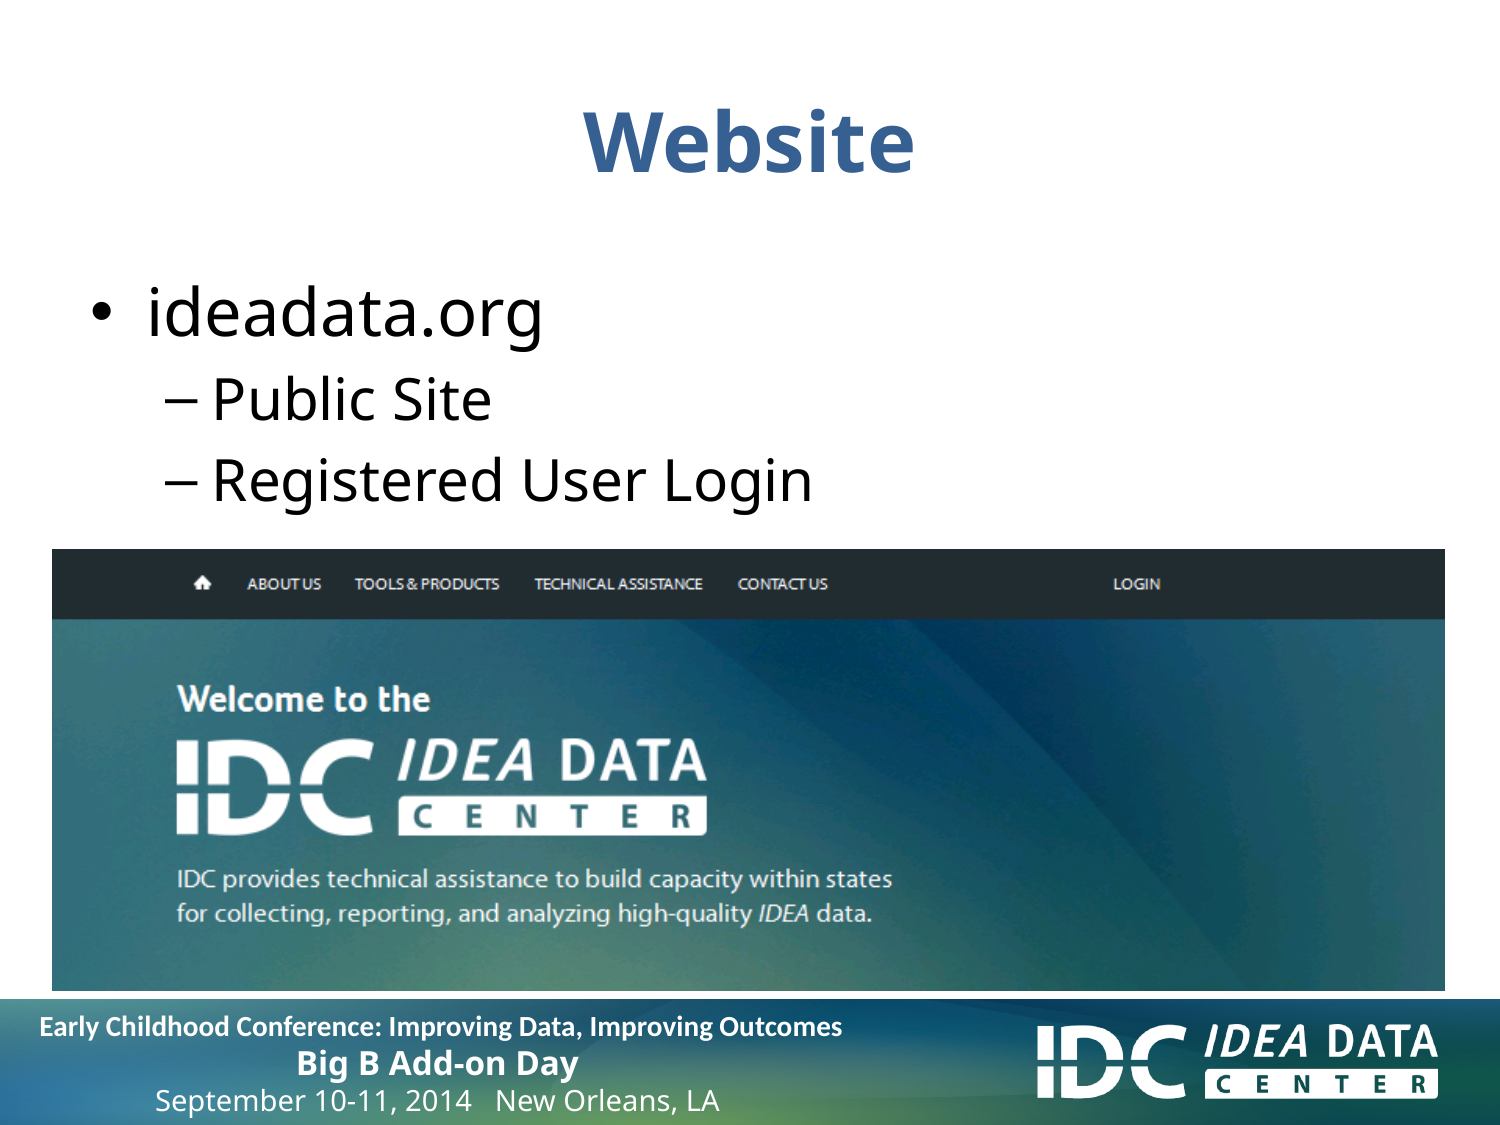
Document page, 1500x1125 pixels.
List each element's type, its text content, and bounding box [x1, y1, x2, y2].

title Website [75, 45, 1425, 233]
picture [52, 549, 1445, 991]
list ideadata.org Public Site Registered User Login [75, 262, 1425, 548]
picture [0, 999, 1500, 1125]
list ideadata.org Public Site Registered User Login [75, 999, 1425, 1005]
